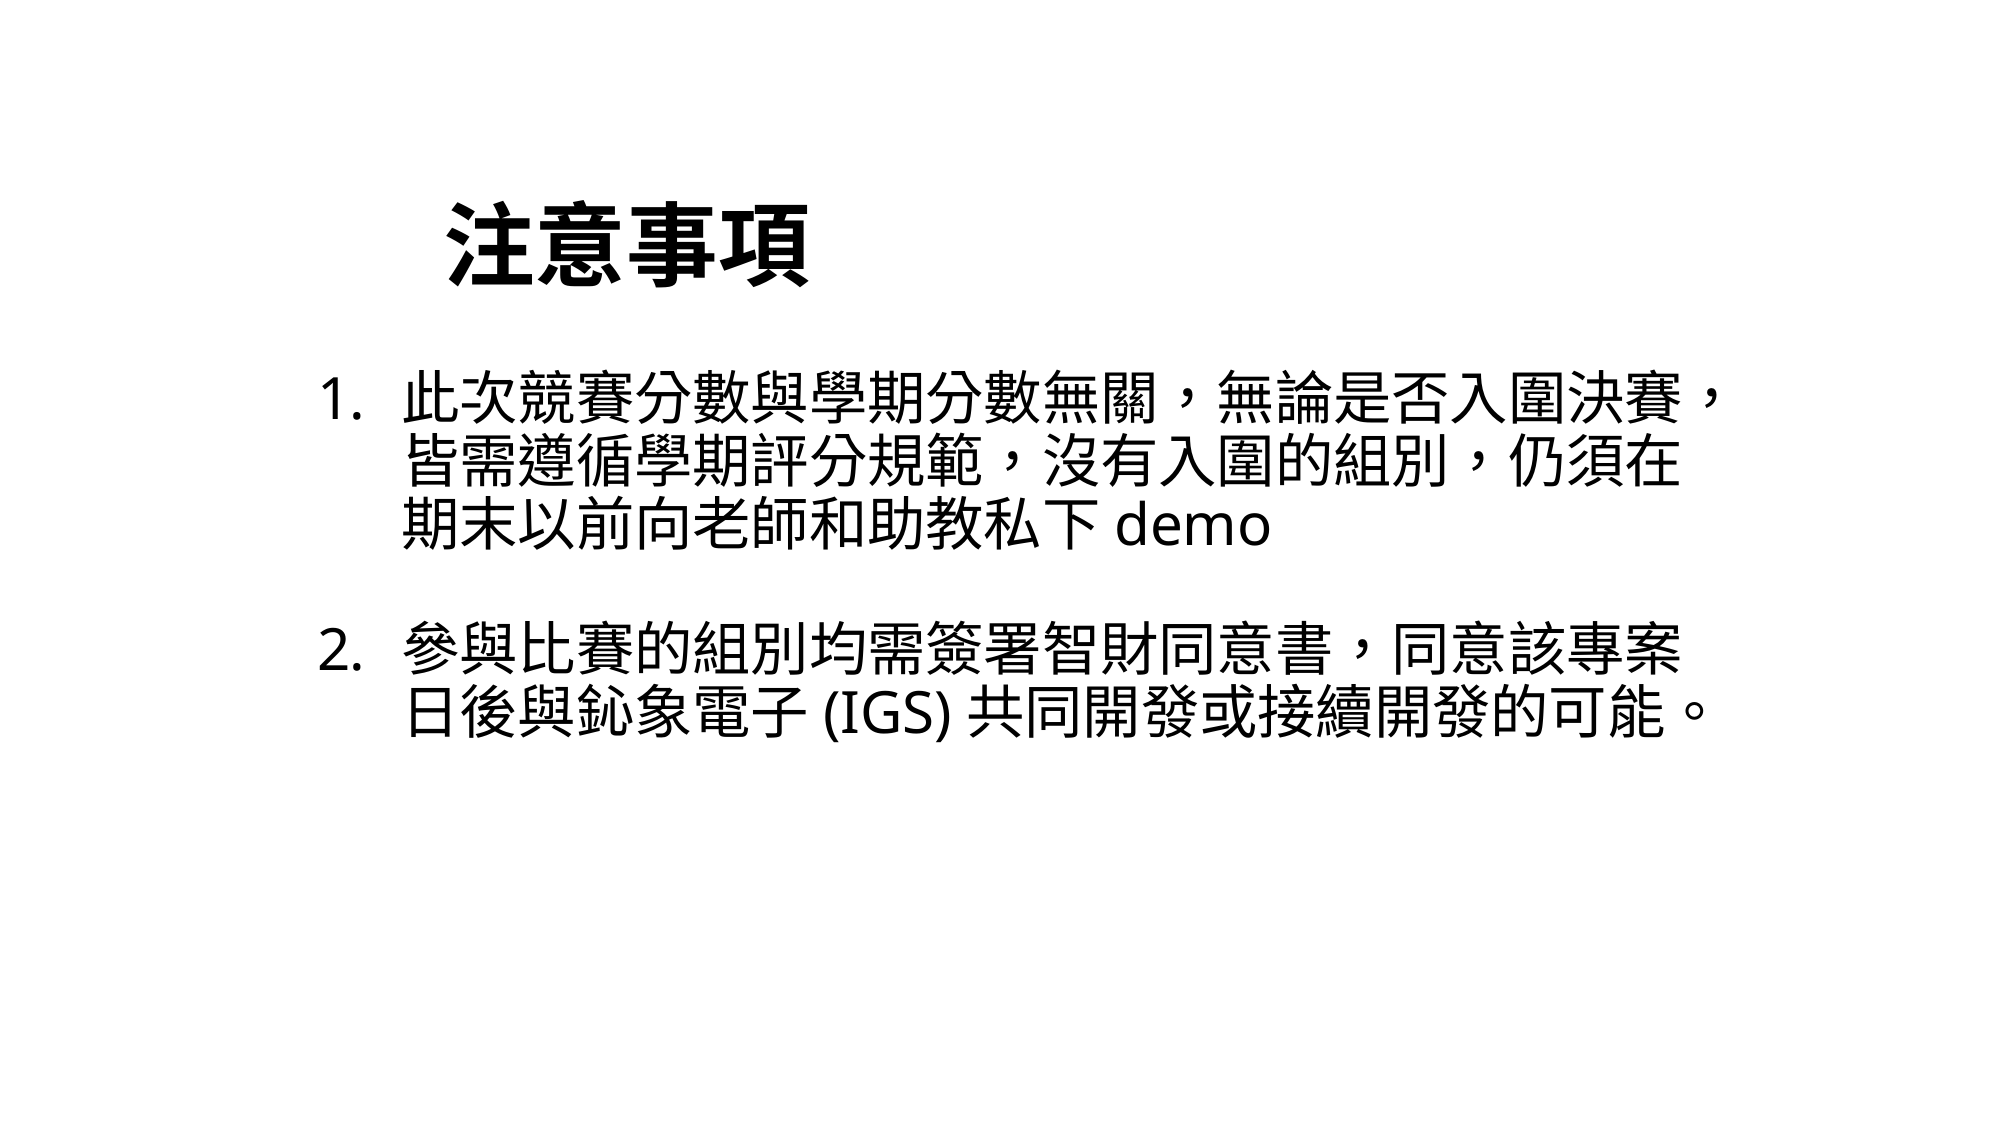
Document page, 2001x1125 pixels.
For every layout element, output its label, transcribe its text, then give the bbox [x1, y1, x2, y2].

list 此次競賽分數與學期分數無關，無論是否入圍決賽，皆需遵循學期評分規範，沒有入圍的組別，仍須在期末以前向老師和助教私下demo 參與比賽的組別均需簽署智財同意書，同意該專案日後與鈊象電子(IGS)共同開發或接續開發的可能。 [302, 354, 1702, 1061]
title 注意事項 [428, 201, 1151, 297]
